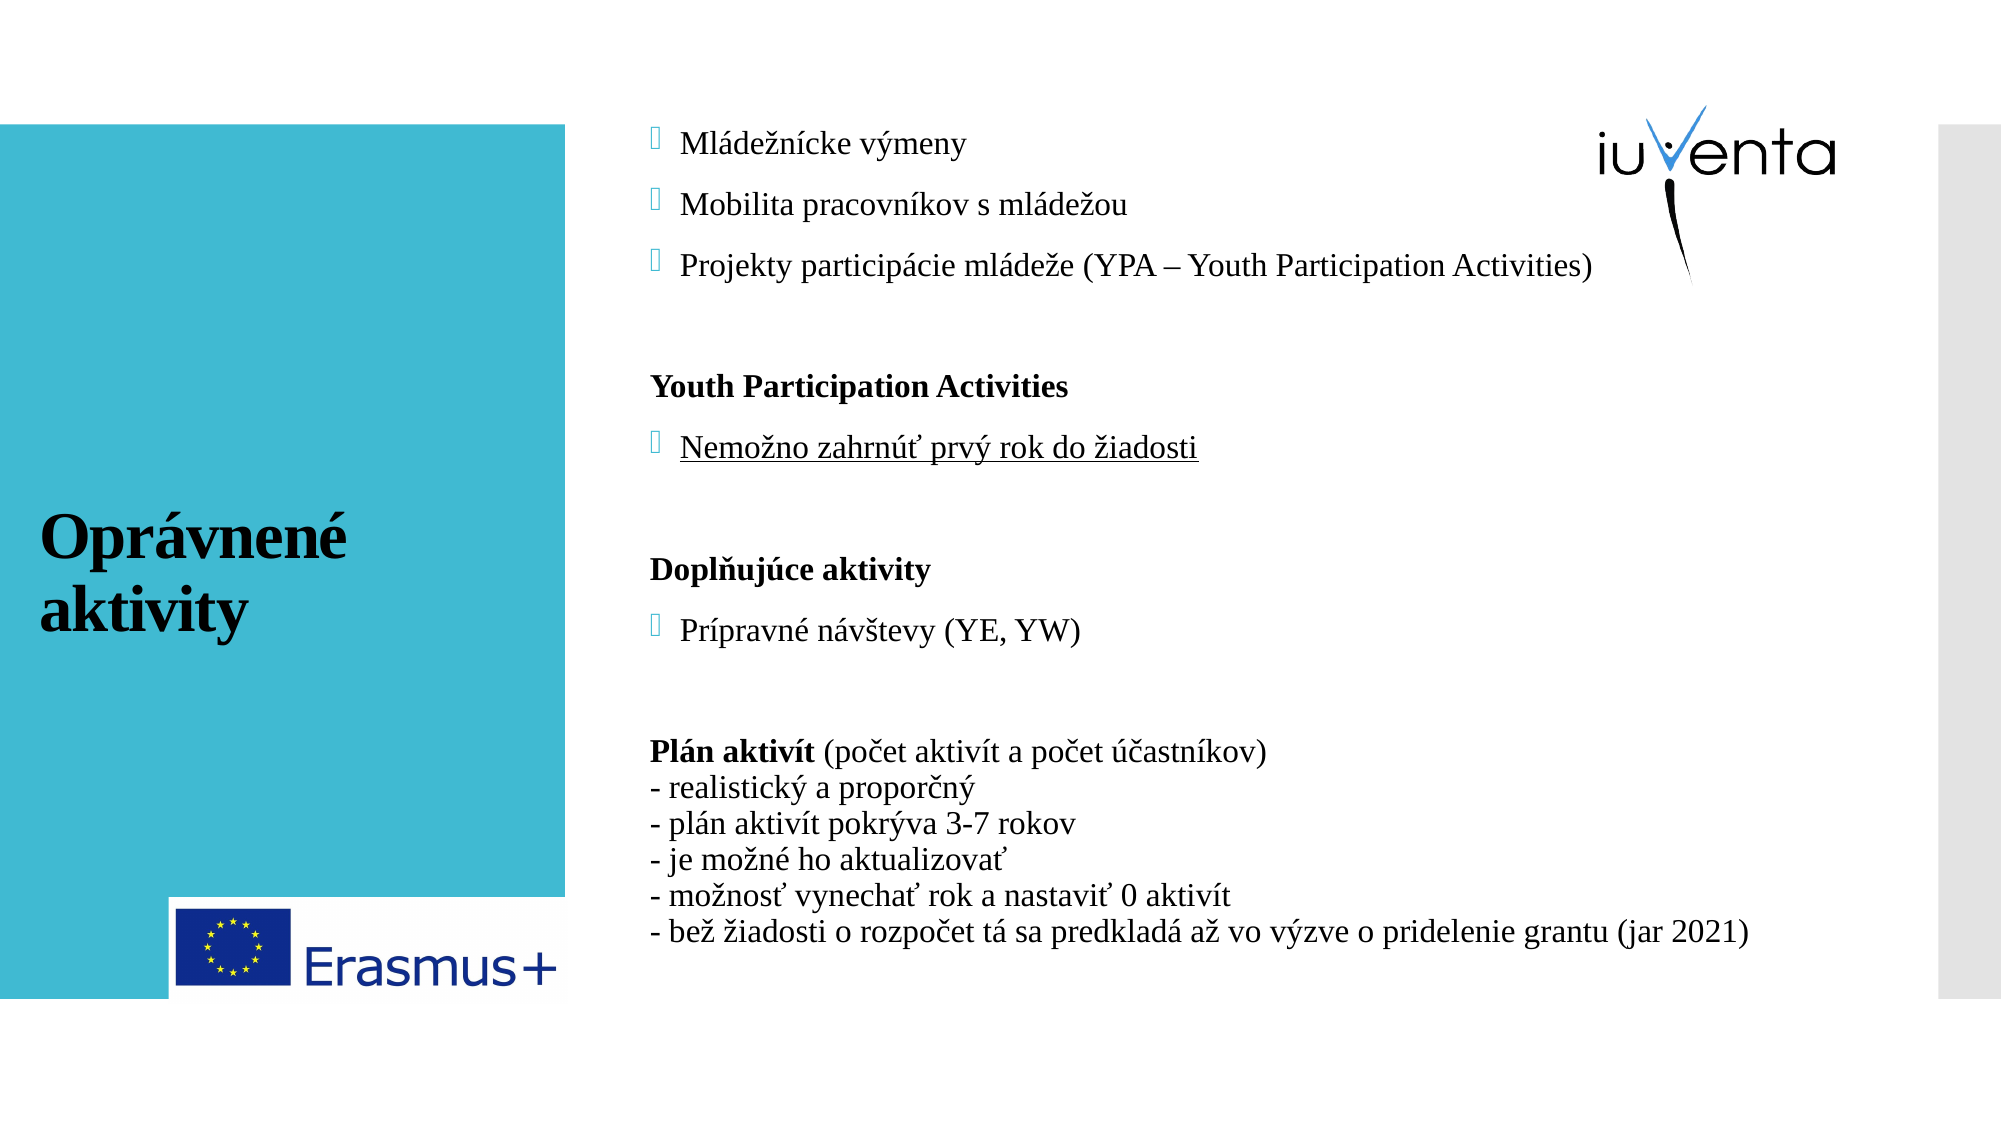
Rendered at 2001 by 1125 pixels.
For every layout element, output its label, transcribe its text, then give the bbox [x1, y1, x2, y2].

title Oprávnené aktivity [24, 195, 540, 951]
picture [1599, 105, 1835, 287]
picture [168, 897, 568, 1004]
list Mládežnícke výmeny Mobilita pracovníkov s mládežou Projekty participácie mládeže (YPA – Youth Participation Activities) Youth Participation Activities Nemožno zahrnúť prvý rok do žiadosti Doplňujúce aktivity Prípravné návštevy (YE, YW) Plán aktivít (počet aktivít a počet účastníkov) - realistický a proporčný - plán aktivít pokrýva 3-7 rokov - je možné ho aktualizovať - možnosť vynechať rok a nastaviť 0 aktivít - bež žiadosti o rozpočet tá sa predkladá až vo výzve o pridelenie grantu (jar 2021) [634, 105, 1835, 1031]
